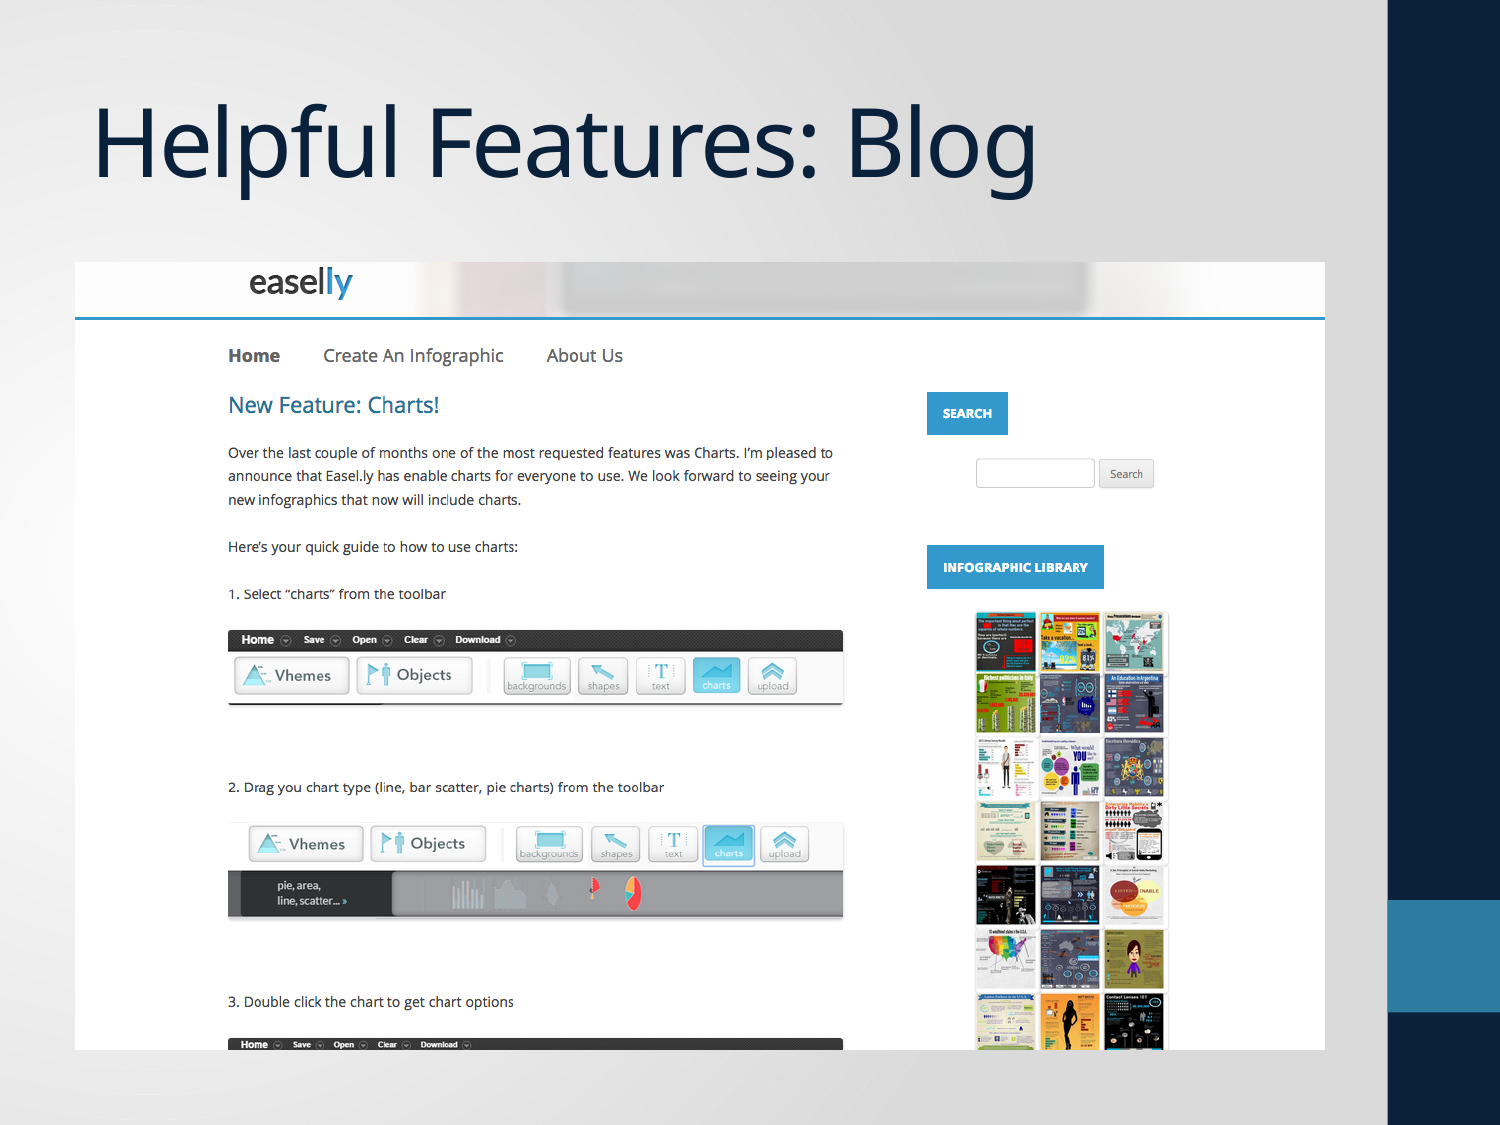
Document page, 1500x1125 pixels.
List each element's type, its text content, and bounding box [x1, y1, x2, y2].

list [74, 261, 1326, 1051]
title Helpful Features: Blog [75, 45, 1325, 233]
